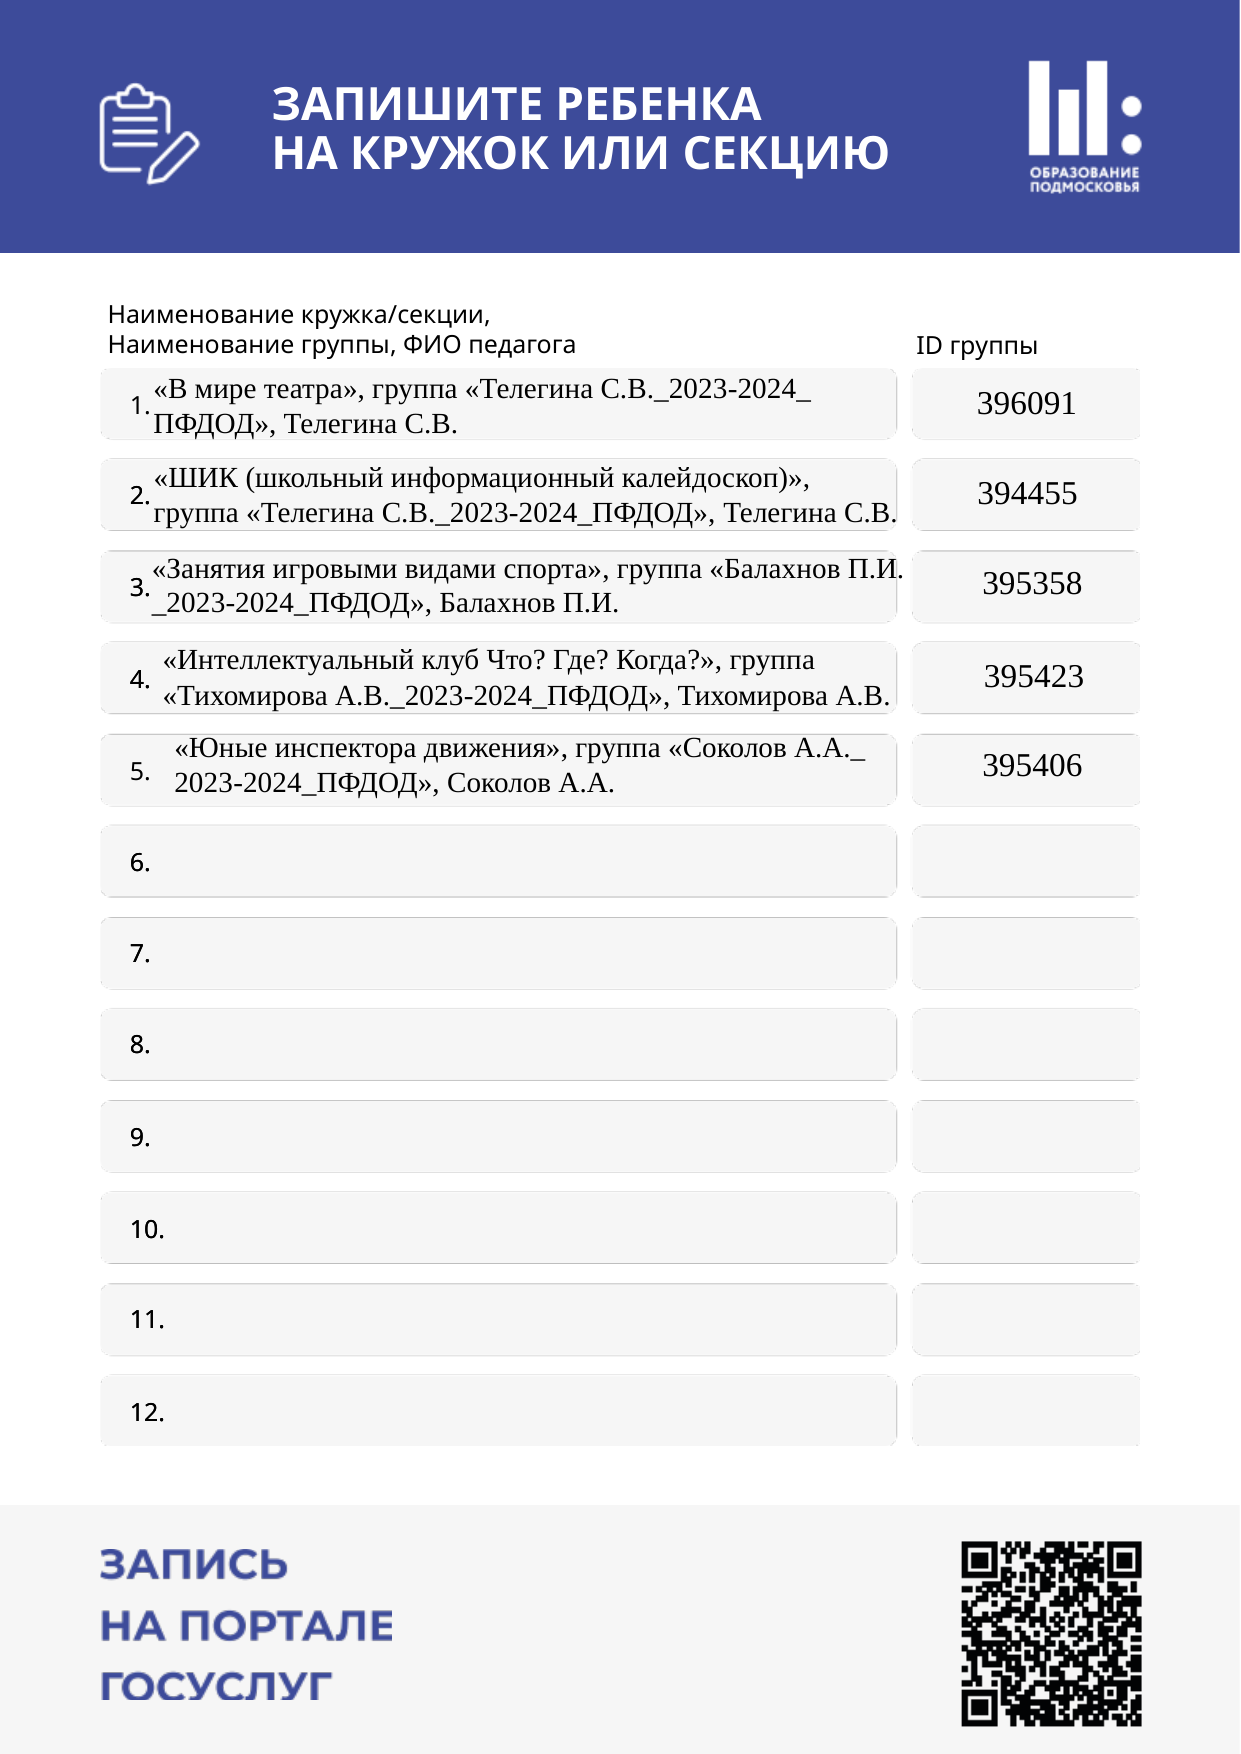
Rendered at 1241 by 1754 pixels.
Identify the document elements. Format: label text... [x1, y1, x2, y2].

text_box 2. [122, 472, 145, 518]
text_box «Юные инспектора движения», группа «Соколов А.А._ 2023-2024_ПФДОД», Соколов А.А. [166, 720, 888, 806]
text_box «ШИК (школьный информационный калейдоскоп)», группа «Телегина С.В._2023-2024_ПФДОД», Телегина С.В. [145, 451, 906, 537]
text_box 395406 [974, 735, 1091, 791]
text_box 395358 [974, 553, 1091, 609]
text_box 11. [122, 1296, 648, 1342]
text_box 396091 [969, 374, 1086, 430]
text_box 9. [122, 1113, 648, 1159]
text_box 12. [122, 1389, 648, 1435]
text_box 7. [122, 930, 648, 976]
text_box 4. [122, 656, 155, 702]
text_box «В мире театра», группа «Телегина С.В._2023-2024_ ПФДОД», Телегина С.В. [145, 361, 823, 447]
text_box «Интеллектуальный клуб Что? Где? Когда?», группа «Тихомирова А.В._2023-2024_ПФДОД», Тихомирова А.В. [155, 633, 919, 719]
text_box 6. [122, 838, 648, 884]
text_box 395423 [976, 646, 1093, 702]
text_box 394455 [970, 463, 1086, 519]
text_box 3. [122, 564, 144, 610]
text_box «Занятия игровыми видами спорта», группа «Балахнов П.И. _2023-2024_ПФДОД», Балахнов П.И. [144, 541, 928, 627]
text_box 10. [122, 1205, 648, 1251]
text_box 8. [122, 1020, 648, 1066]
